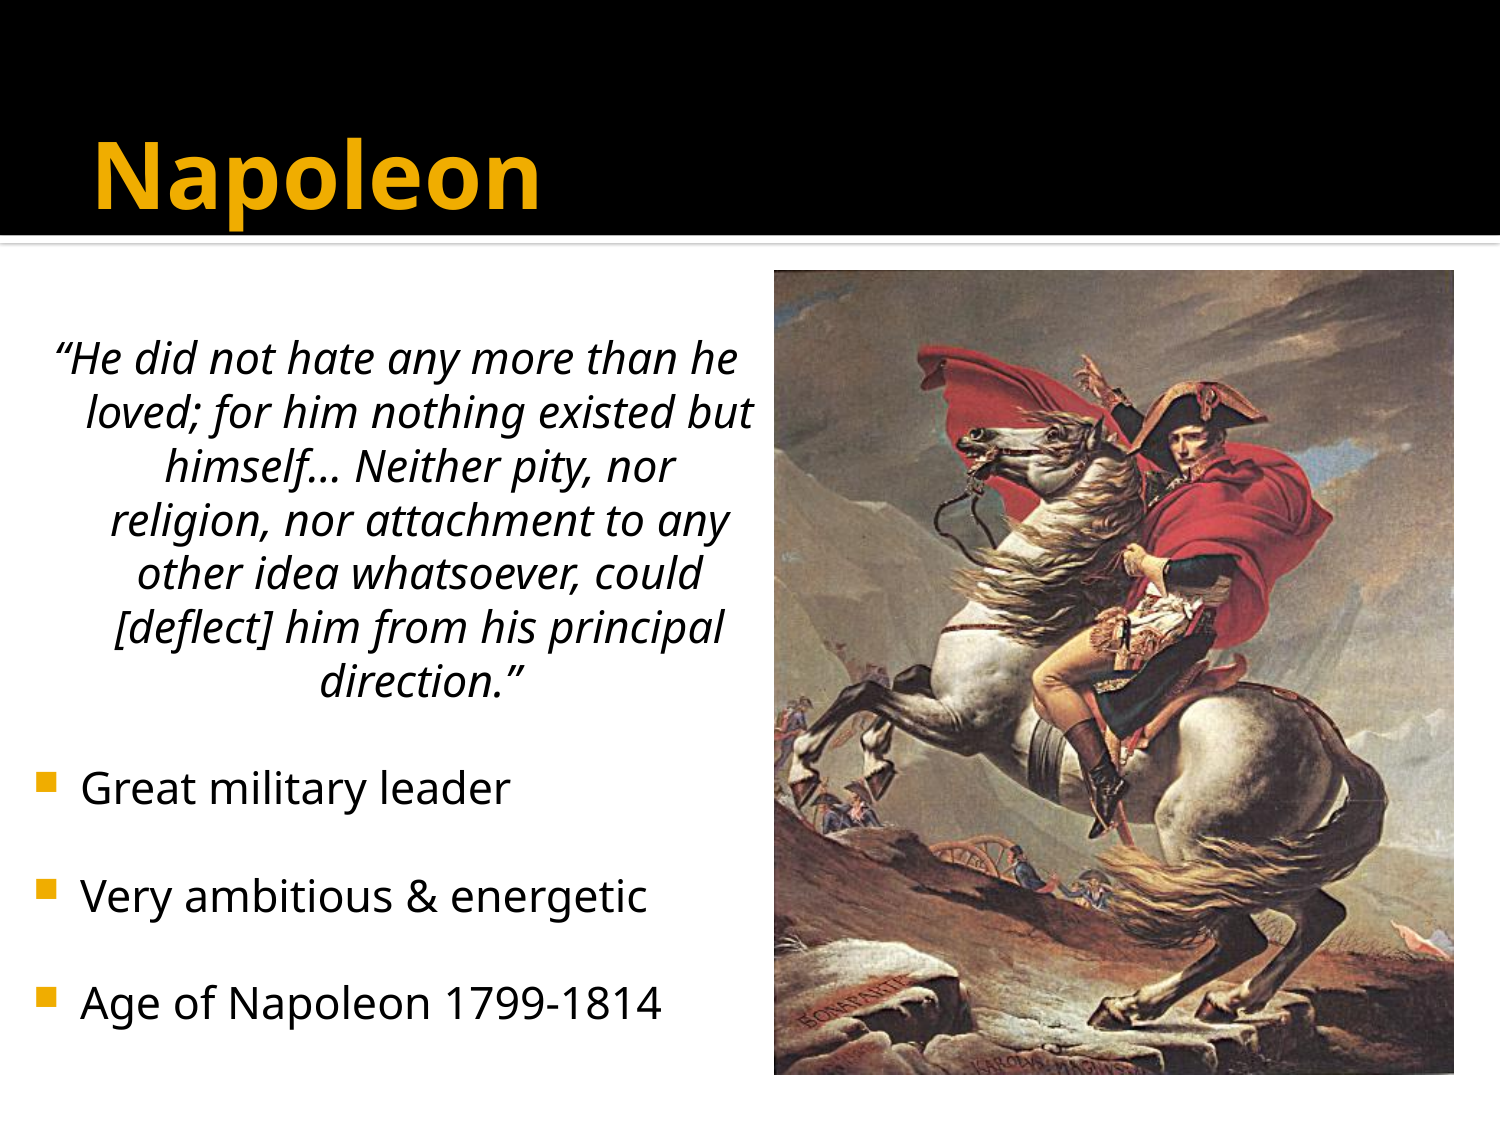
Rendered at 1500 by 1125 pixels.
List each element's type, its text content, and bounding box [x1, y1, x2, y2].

picture [774, 270, 1454, 1075]
title Napoleon [75, 69, 1425, 275]
list “He did not hate any more than he loved; for him nothing existed but himself… Neither pity, nor religion, nor attachment to any other idea whatsoever, could [deflect] him from his principal direction.” Great military leader Very ambitious & energetic Age of Napoleon 1799-1814 [0, 314, 769, 1043]
